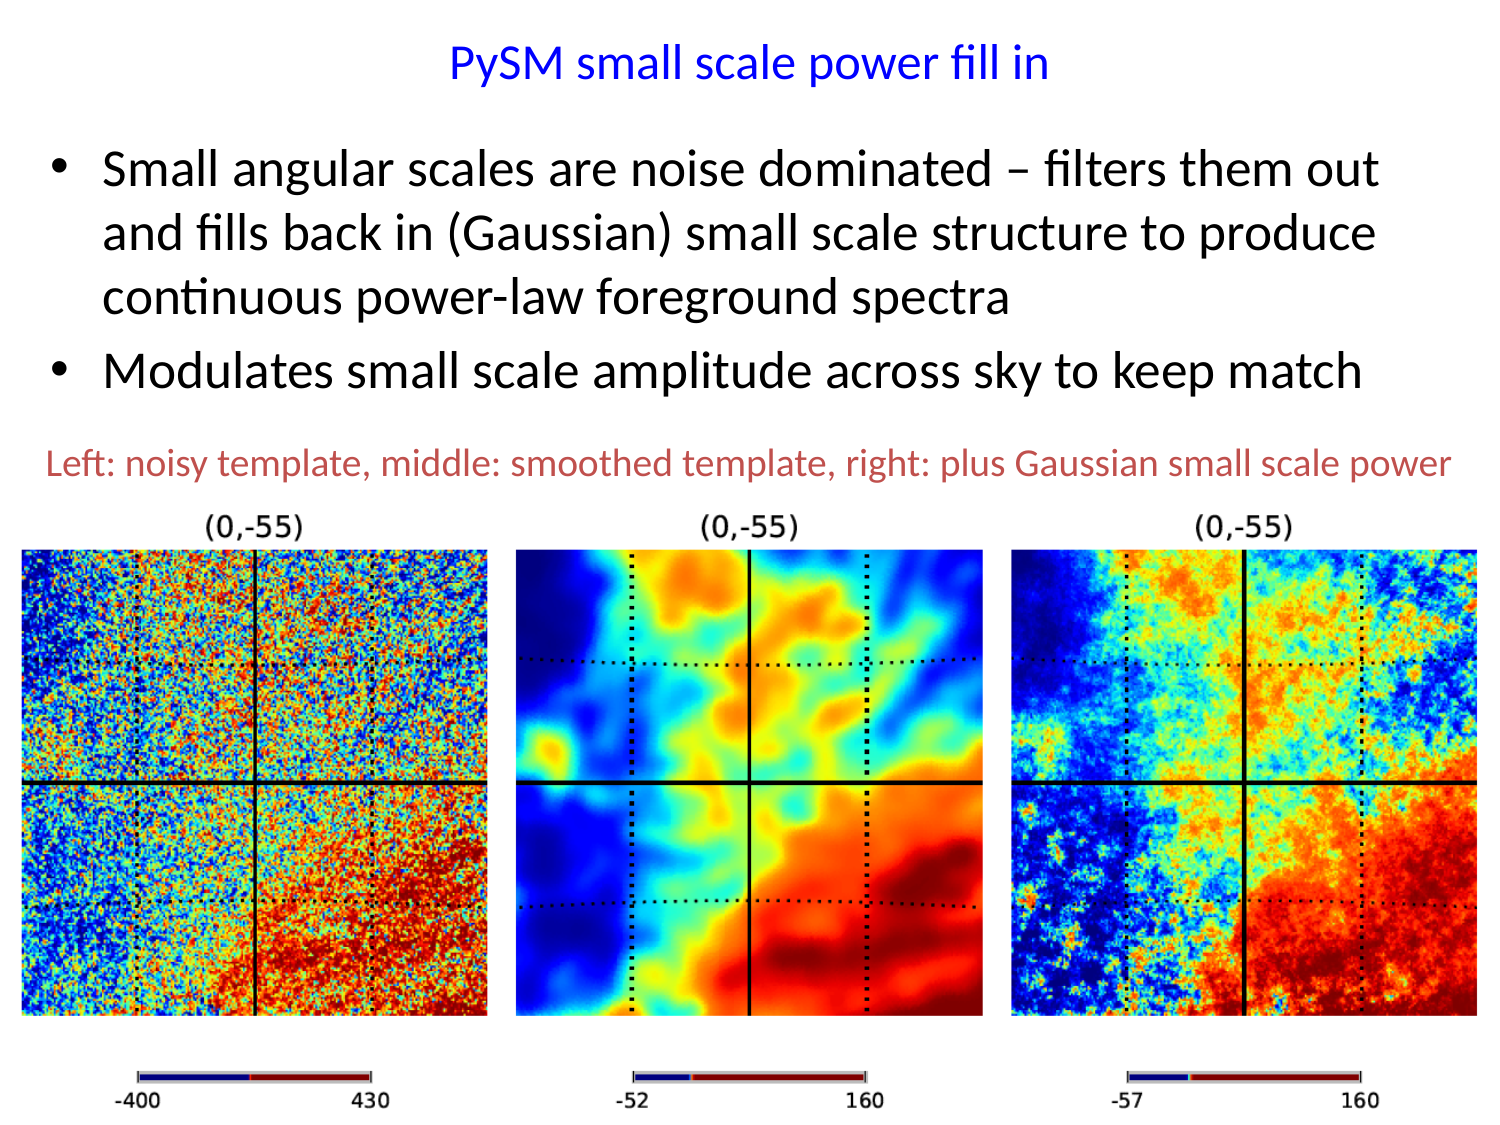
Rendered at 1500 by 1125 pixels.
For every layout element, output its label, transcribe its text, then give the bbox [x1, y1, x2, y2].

title PySM small scale power fill in [75, 21, 1425, 98]
picture [0, 505, 1500, 1125]
text_box Left: noisy template, middle: smoothed template, right: plus Gaussian small scale power [0, 429, 1500, 493]
list Small angular scales are noise dominated – filters them out and fills back in (Gaussian) small scale structure to produce continuous power-law foreground spectra Modulates small scale amplitude across sky to keep match [35, 125, 1479, 412]
